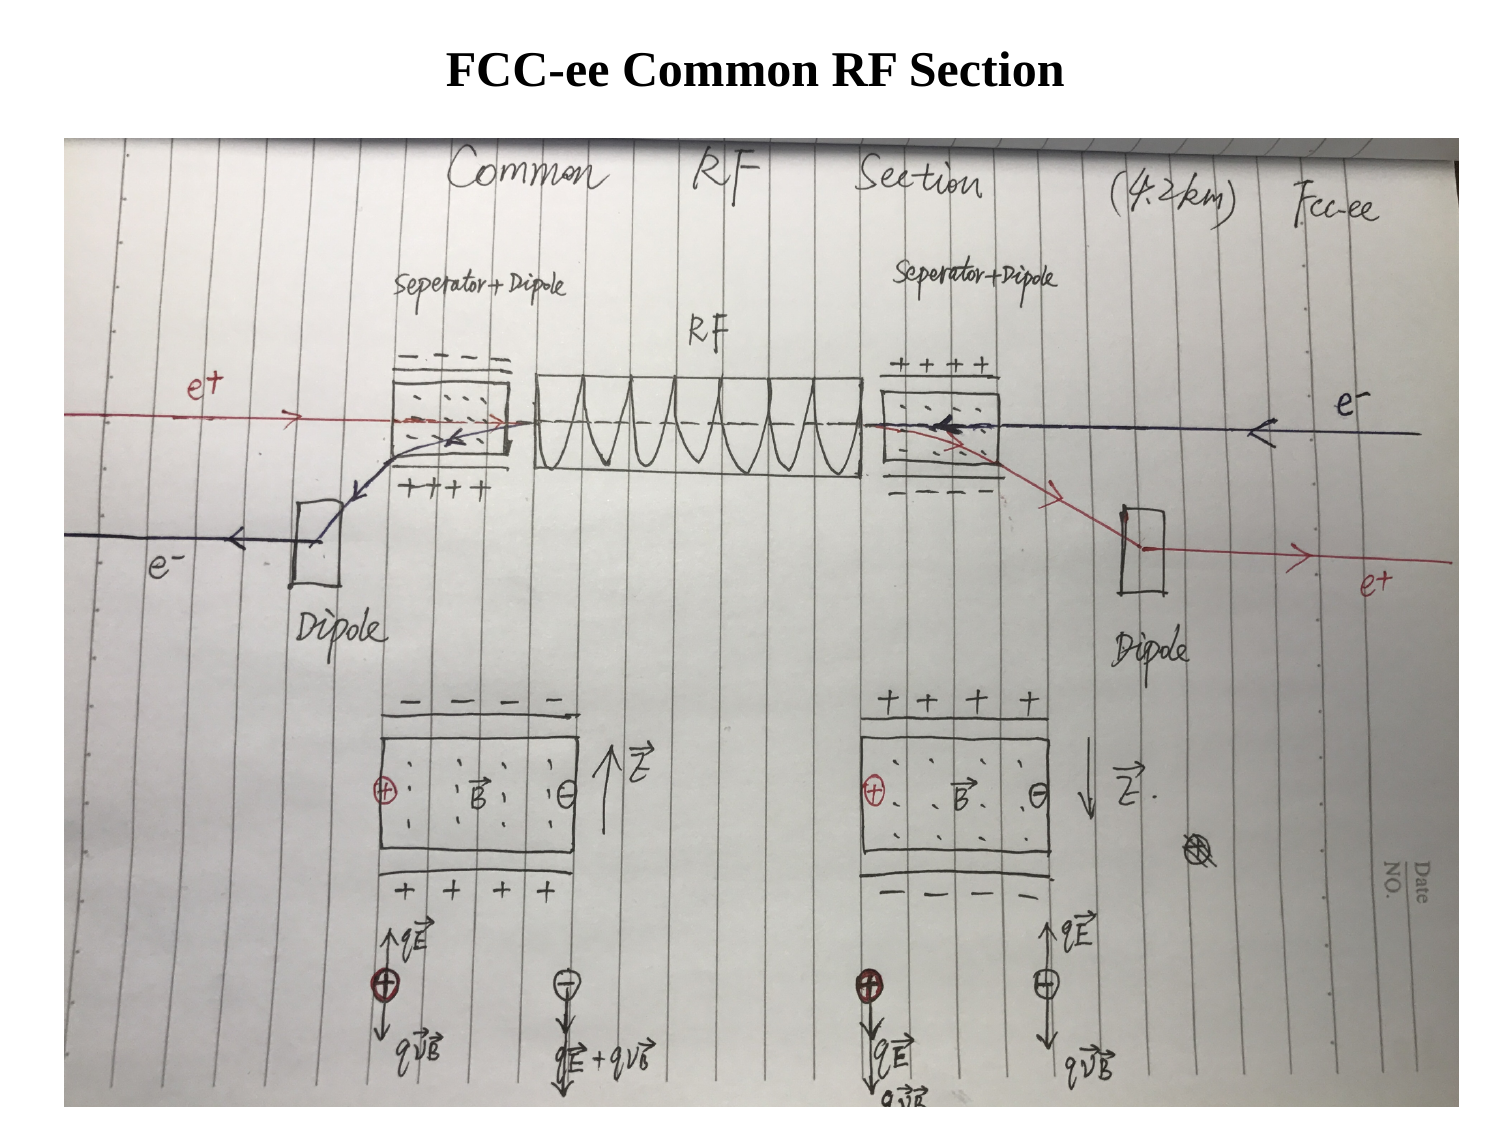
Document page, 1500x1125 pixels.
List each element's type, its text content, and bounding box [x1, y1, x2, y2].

picture [64, 138, 1459, 1107]
text_box FCC-ee Common RF Section [431, 29, 1093, 104]
